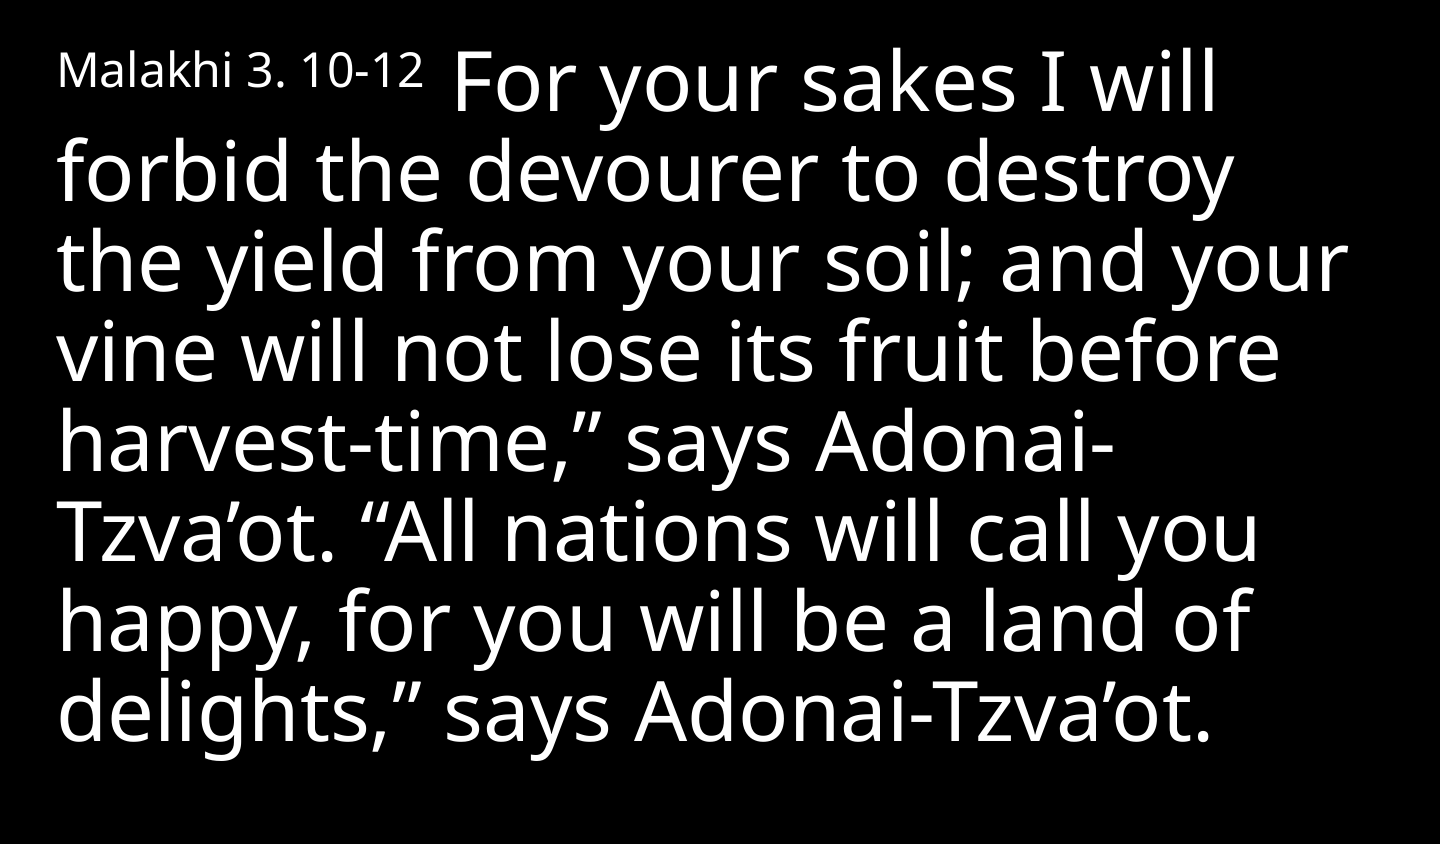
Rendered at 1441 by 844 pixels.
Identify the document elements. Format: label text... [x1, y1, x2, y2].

list Malakhi 3. 10-12 For your sakes I will forbid the devourer to destroy the yield from your soil; and your vine will not lose its fruit before harvest-time,” says Adonai-Tzva’ot. “All nations will call you happy, for you will be a land of delights,” says Adonai-Tzva’ot. [45, 34, 1396, 844]
